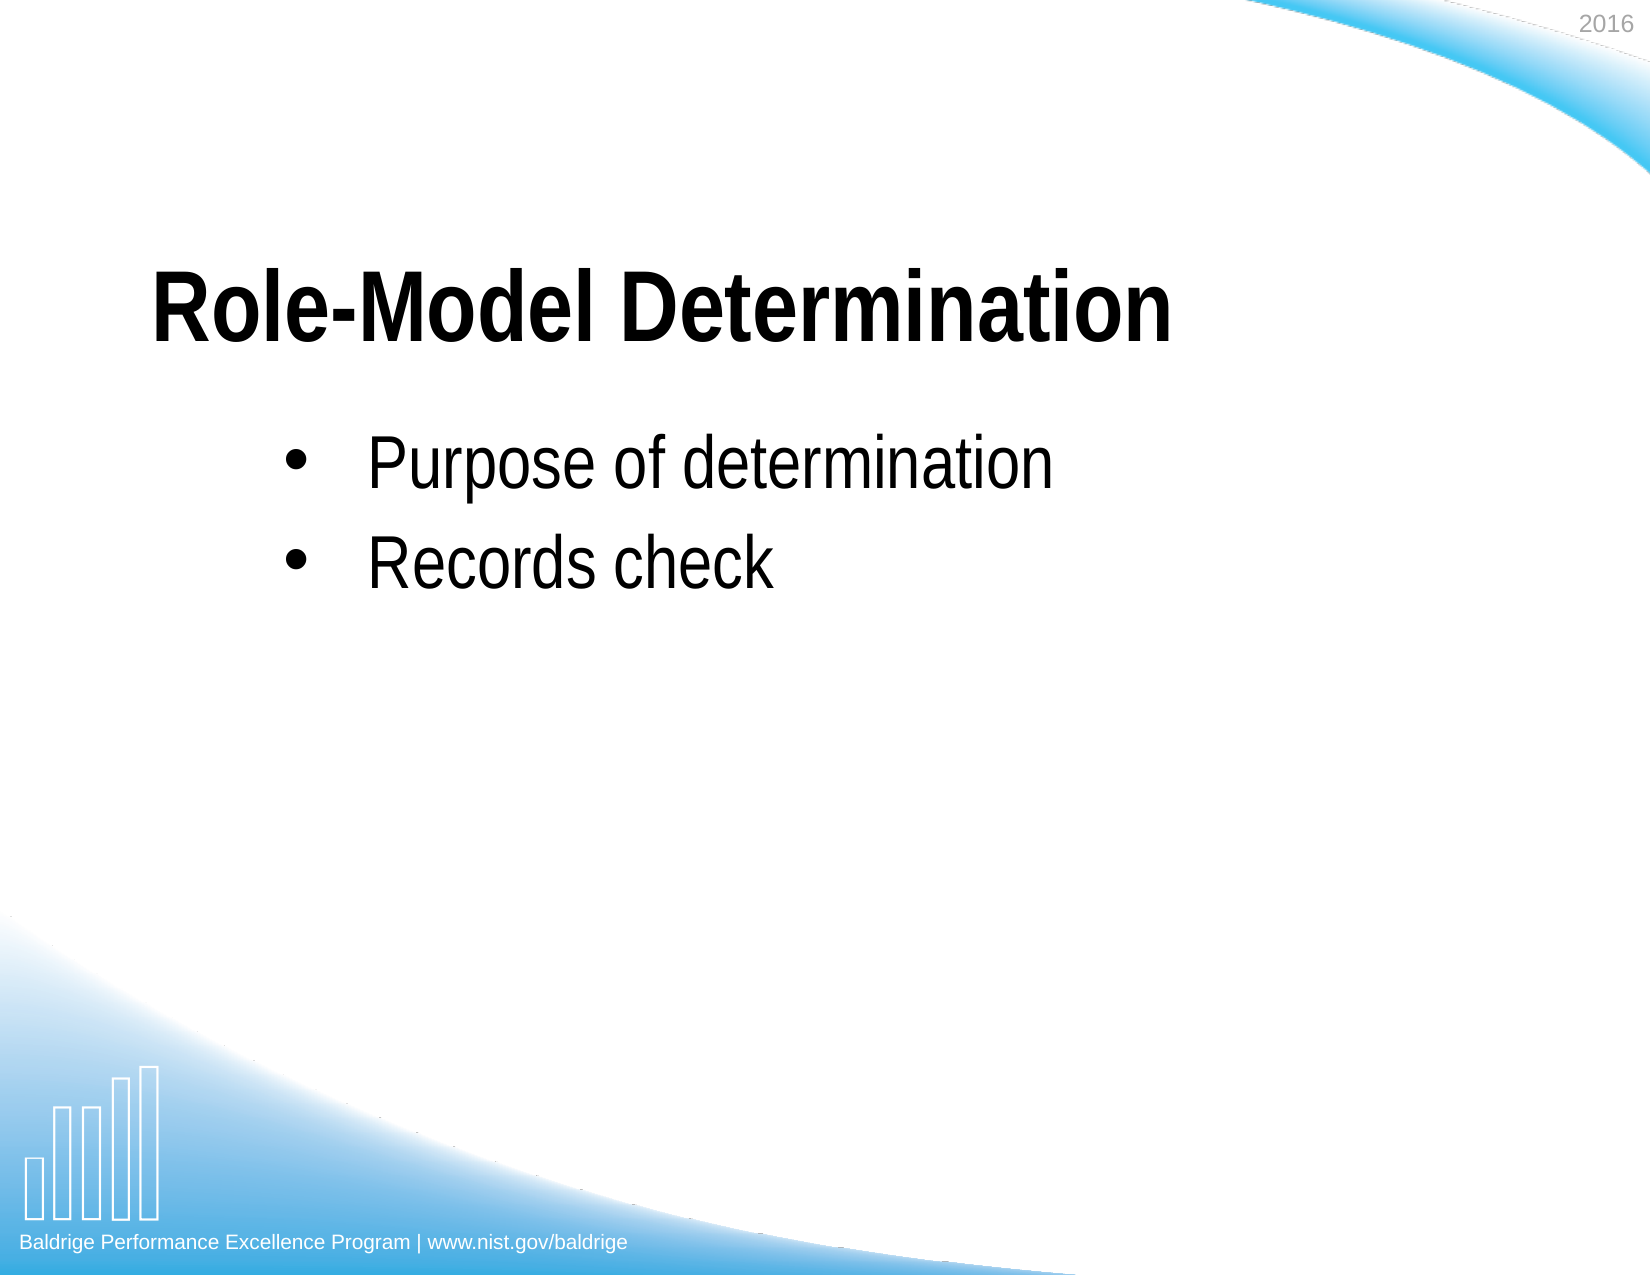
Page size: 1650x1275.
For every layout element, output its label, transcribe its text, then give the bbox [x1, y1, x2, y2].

list Purpose of determination Records check [268, 416, 1551, 777]
title Role-Model Determination [136, 234, 1475, 394]
